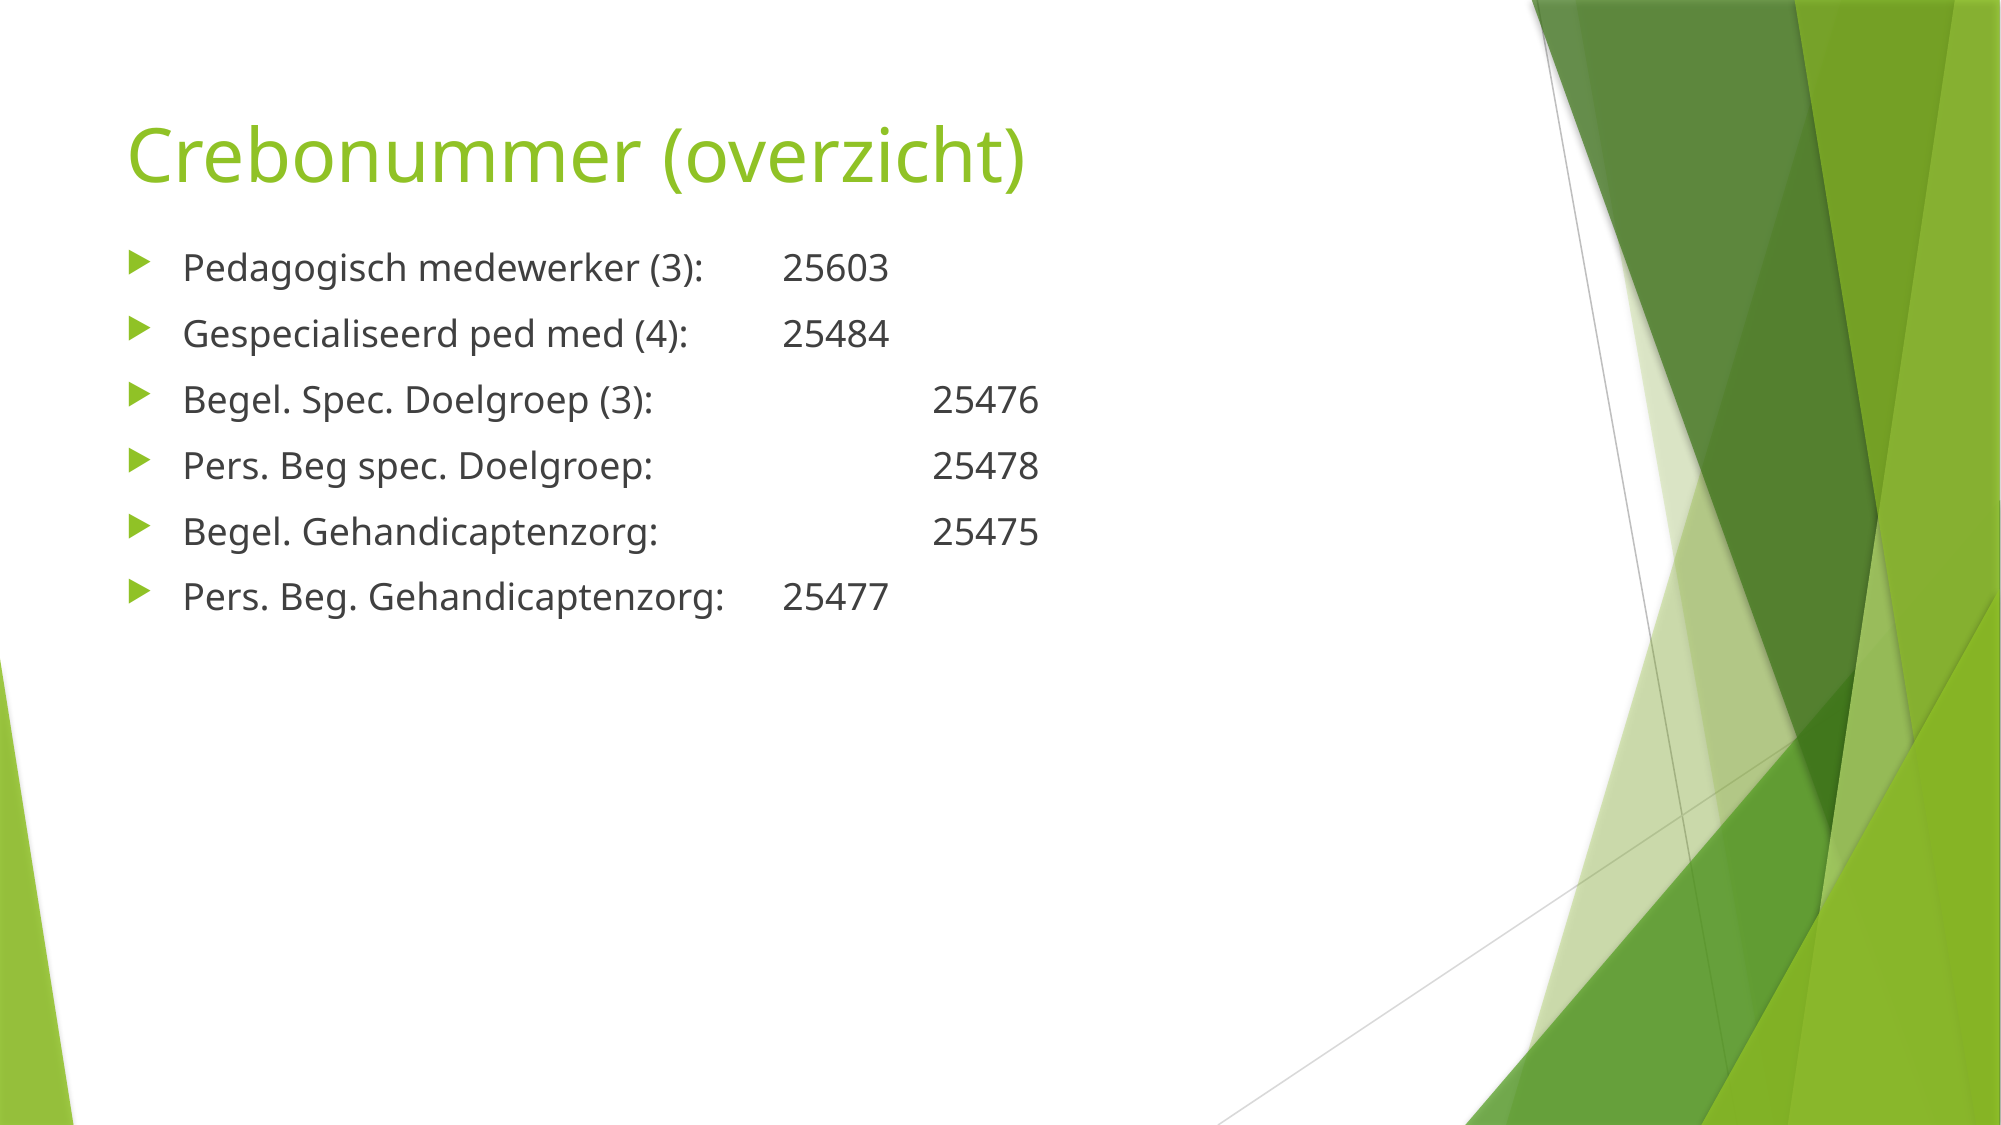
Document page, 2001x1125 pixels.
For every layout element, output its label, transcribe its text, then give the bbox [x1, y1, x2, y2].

list Pedagogisch medewerker (3): 25603 Gespecialiseerd ped med (4): 25484 Begel. Spec. Doelgroep (3): 25476 Pers. Beg spec. Doelgroep: 25478 Begel. Gehandicaptenzorg: 25475 Pers. Beg. Gehandicaptenzorg: 25477 [111, 236, 1522, 874]
title Crebonummer (overzicht) [111, 99, 1522, 236]
